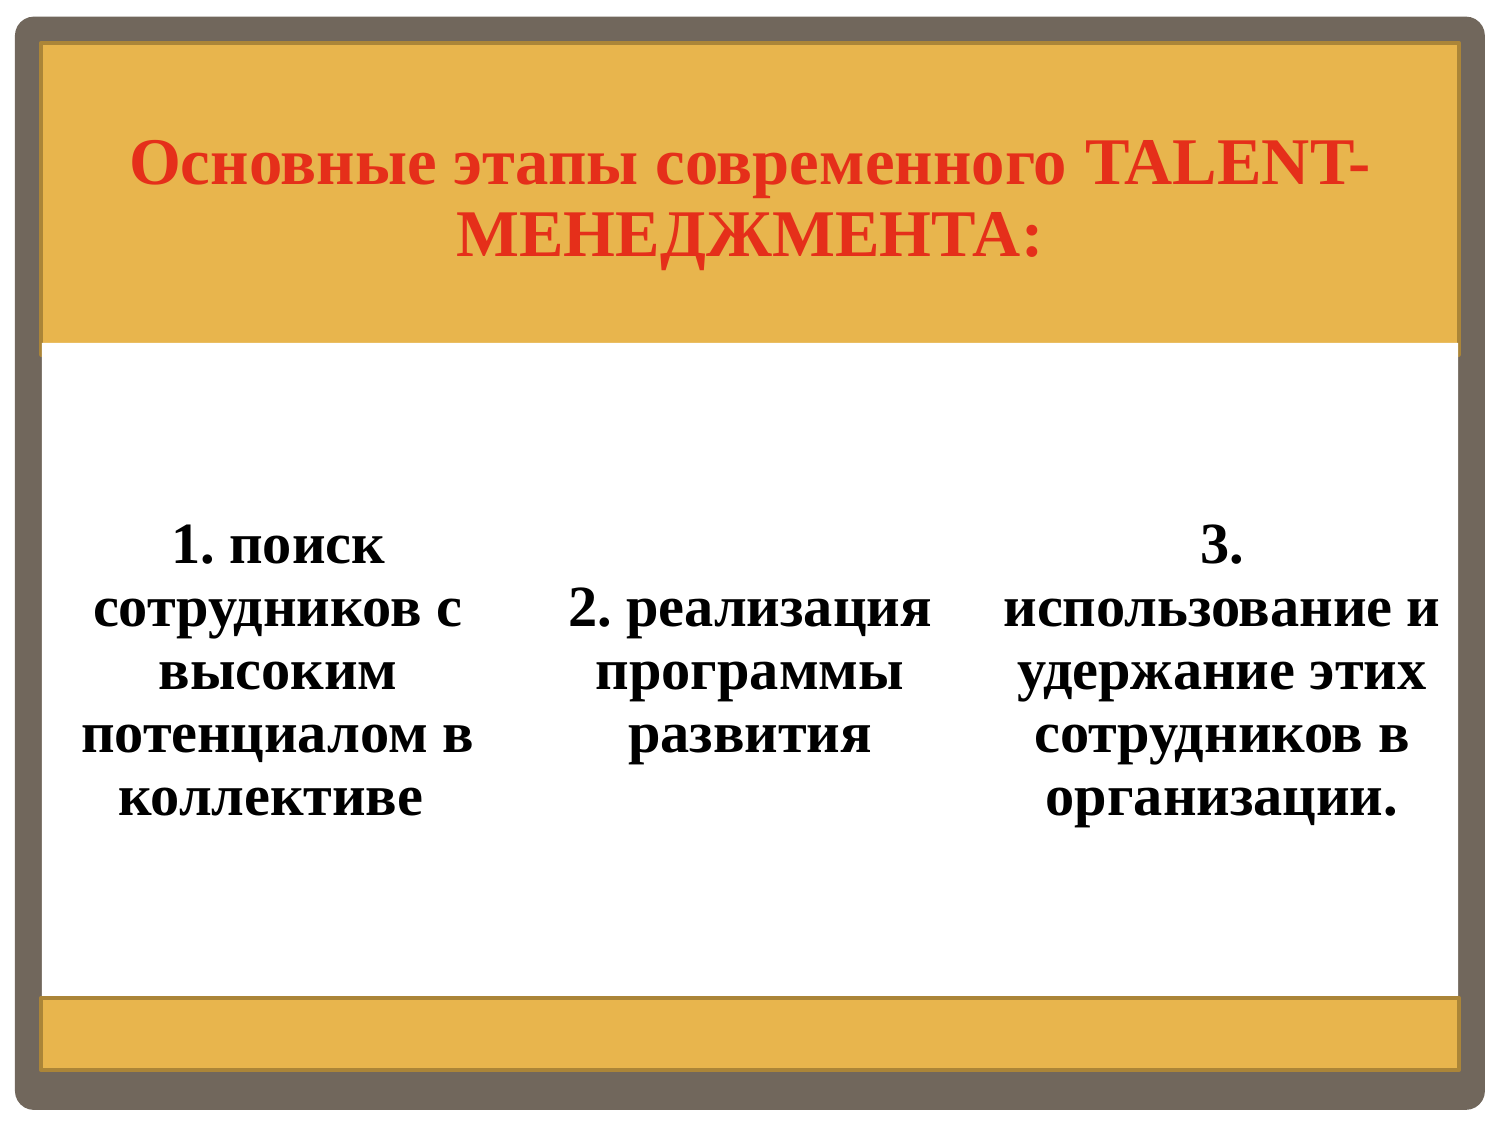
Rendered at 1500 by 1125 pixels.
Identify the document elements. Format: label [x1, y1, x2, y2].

text_box [41, 30, 1459, 1071]
